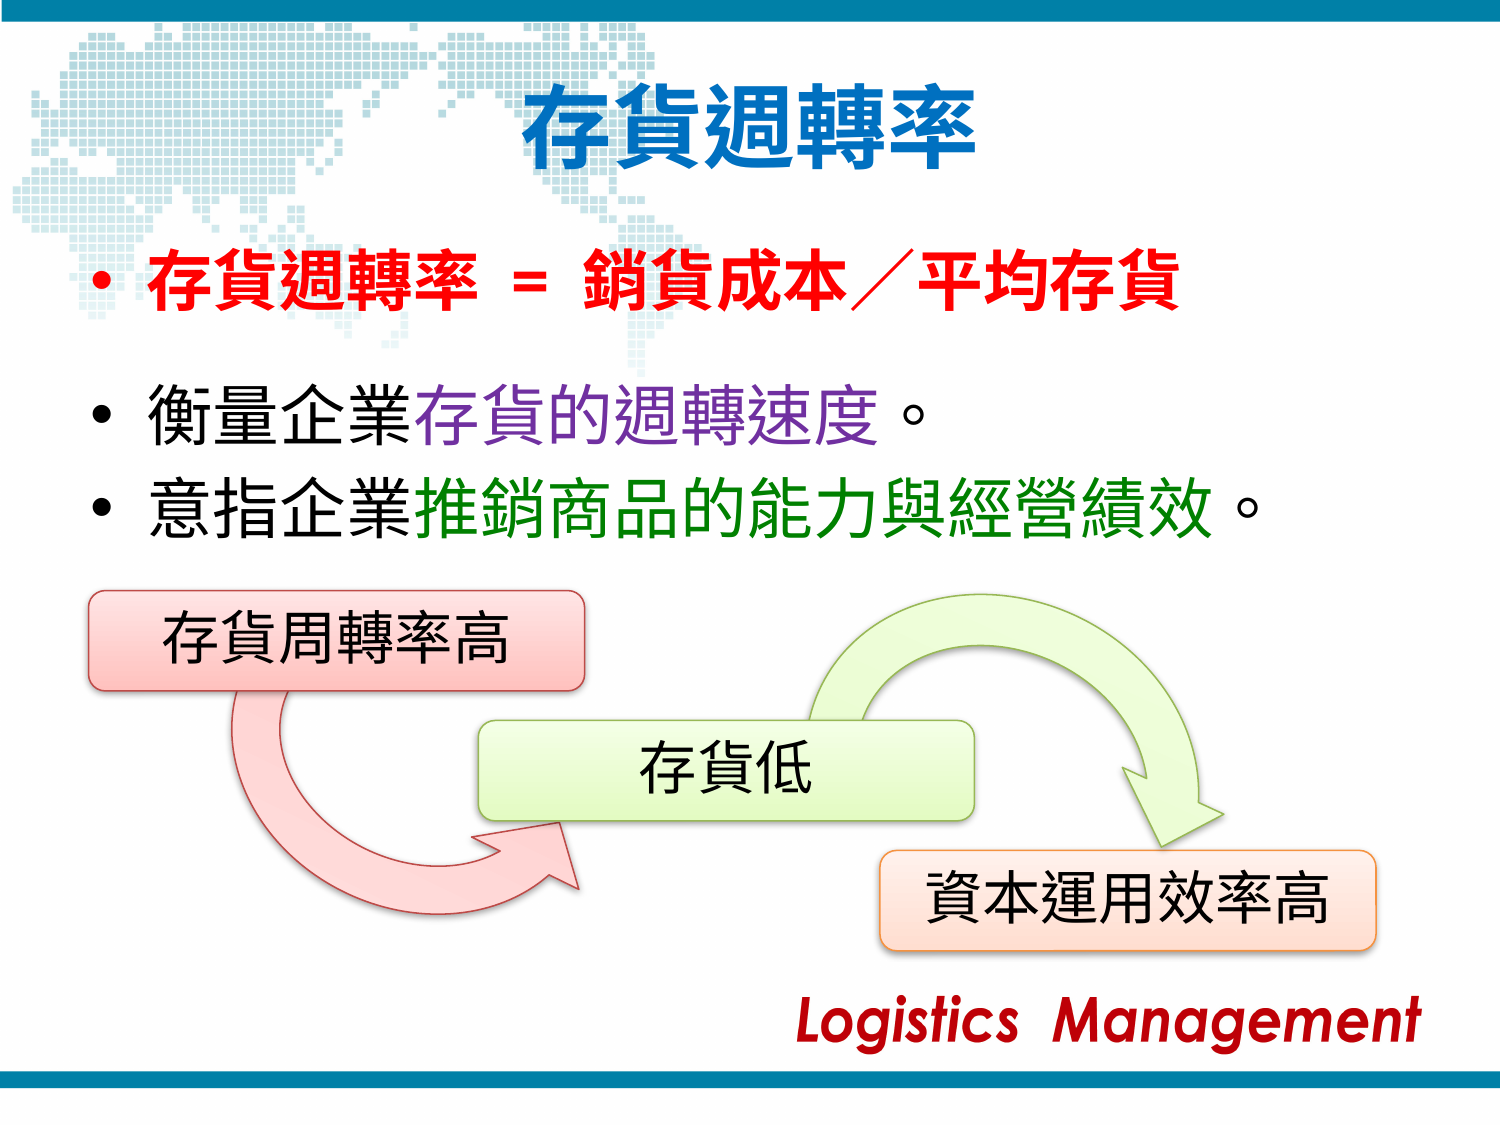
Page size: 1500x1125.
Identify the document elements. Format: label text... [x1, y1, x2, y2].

text_box [230, 699, 580, 915]
text_box 存貨低 [477, 719, 976, 822]
text_box 資本運用效率高 [879, 849, 1377, 952]
text_box [808, 593, 1225, 848]
text_box 存貨周轉率高 [87, 589, 586, 692]
picture [0, 1089, 1500, 1125]
picture [0, 0, 1500, 1071]
list 存貨週轉率 = 銷貨成本／平均存貨 衡量企業存貨的週轉速度。 意指企業推銷商品的能力與經營績效。 [74, 231, 1426, 975]
title 存貨週轉率 [74, 30, 1426, 219]
